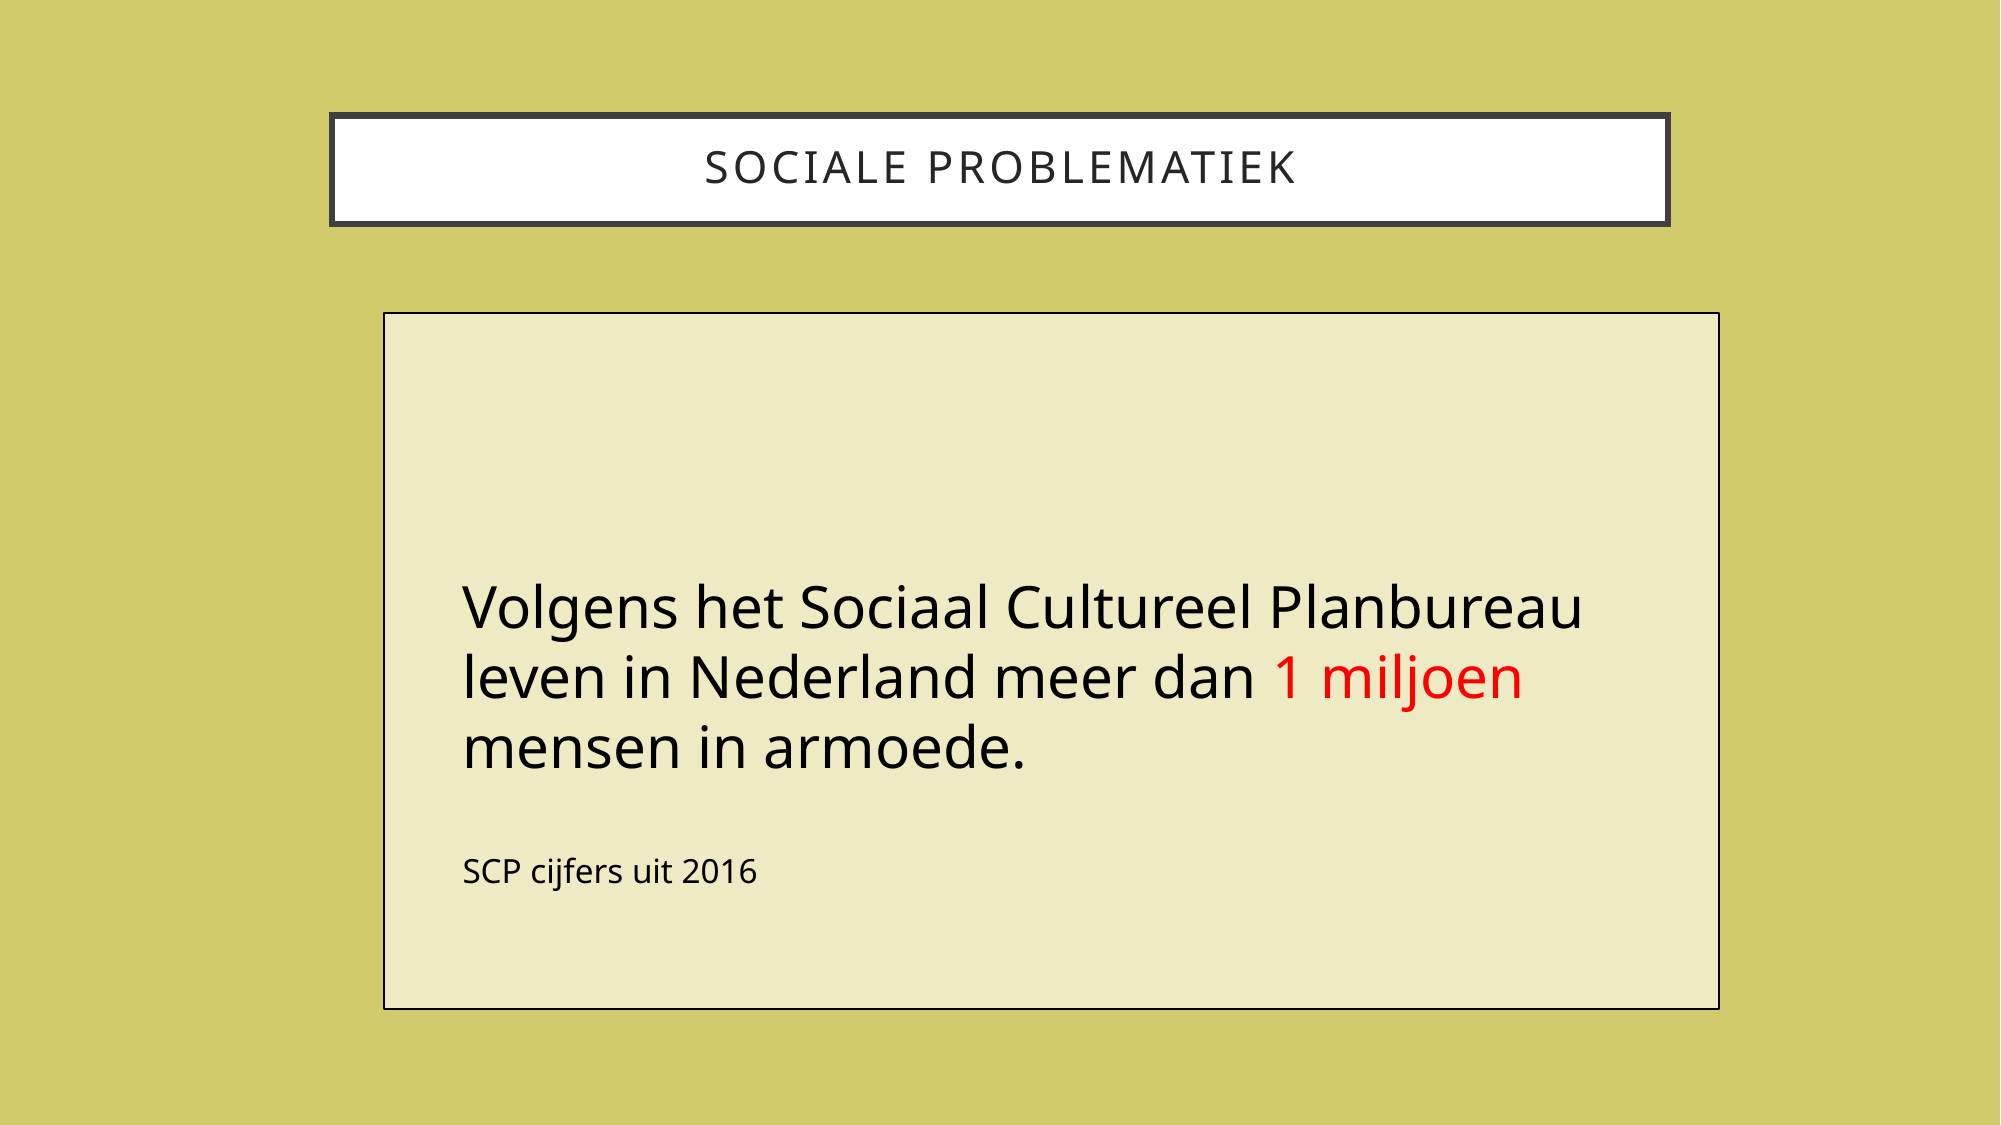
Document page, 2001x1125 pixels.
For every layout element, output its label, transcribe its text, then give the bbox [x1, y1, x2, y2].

title Sociale problematiek [329, 112, 1671, 227]
text_box [383, 312, 1720, 1010]
text_box Volgens het Sociaal Cultureel Planbureau leven in Nederland meer dan 1 miljoen mensen in armoede. SCP cijfers uit 2016 [447, 562, 1681, 897]
